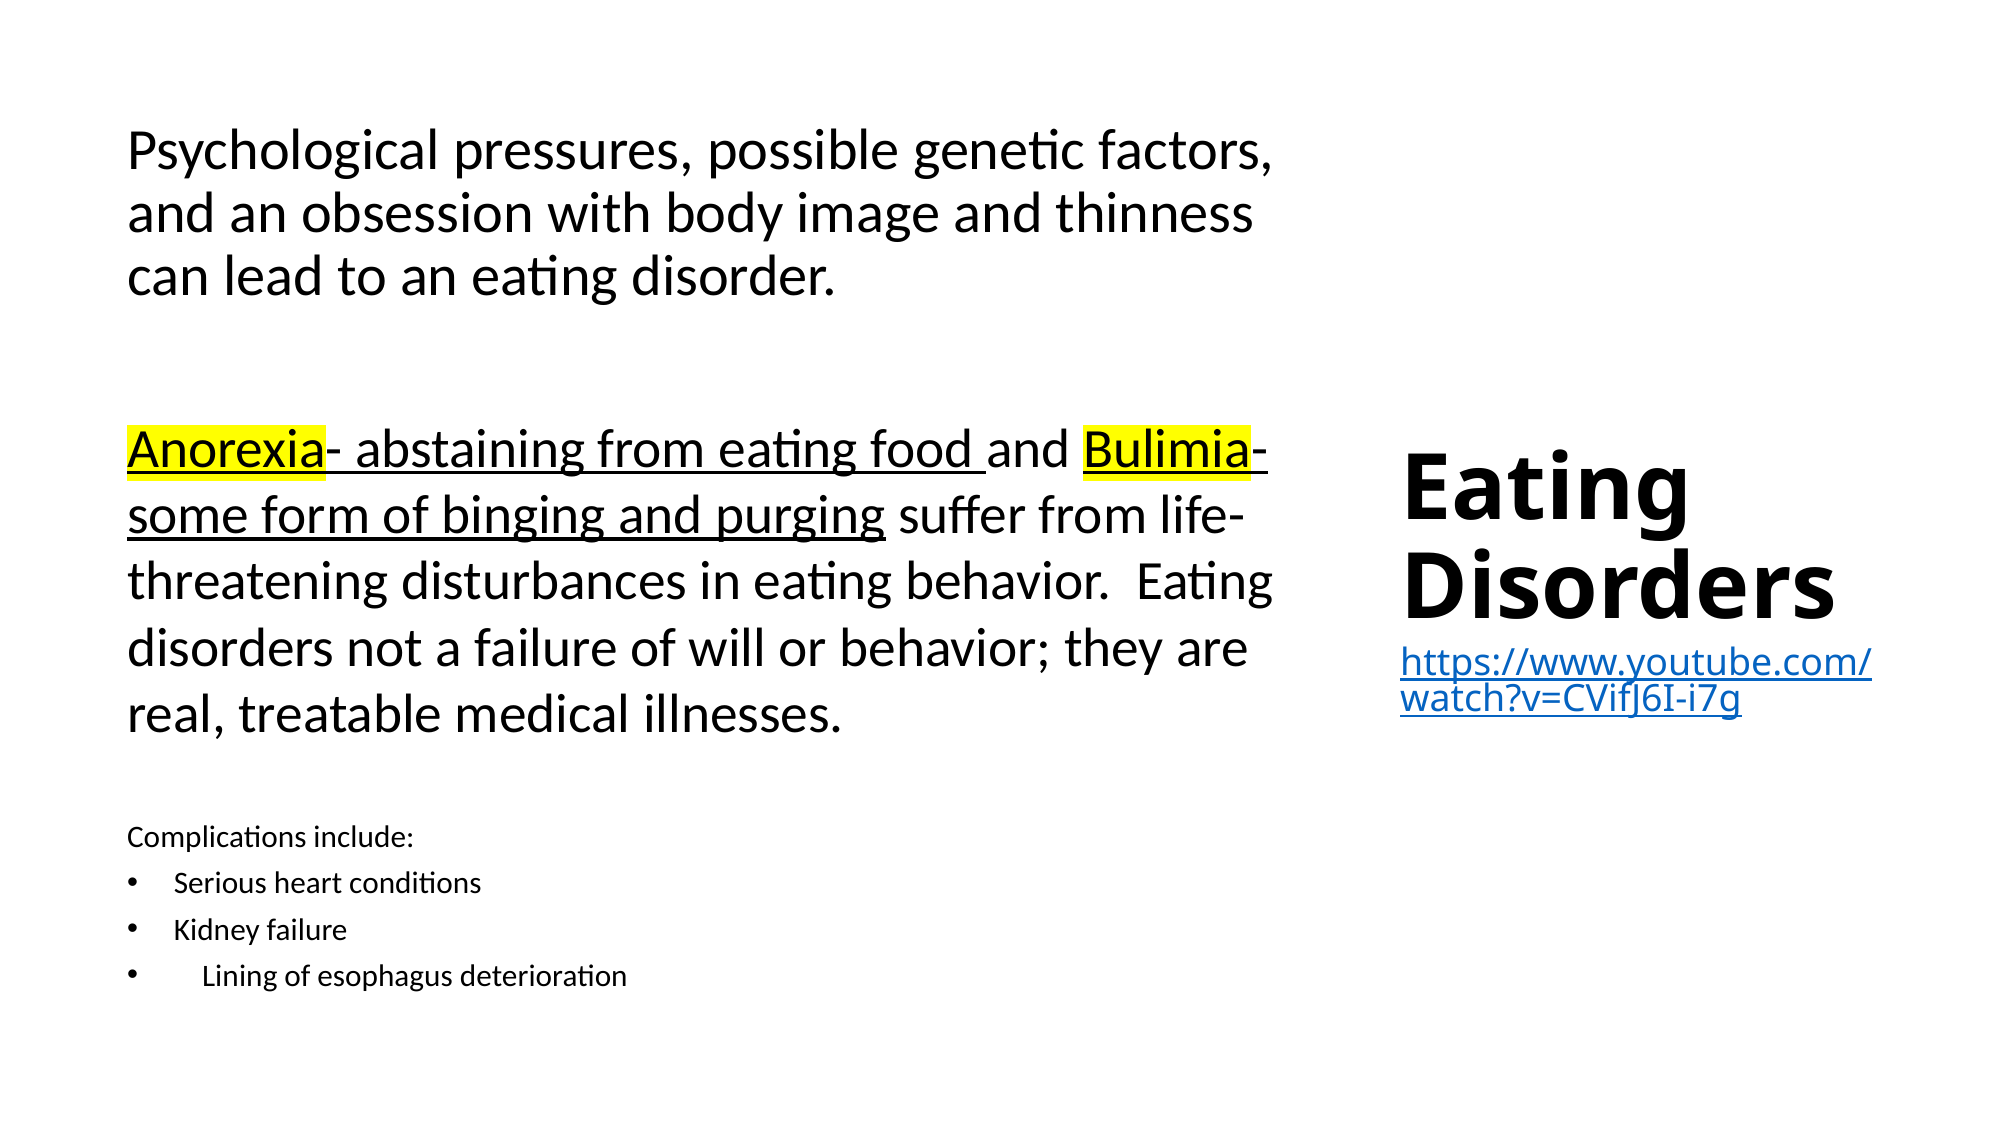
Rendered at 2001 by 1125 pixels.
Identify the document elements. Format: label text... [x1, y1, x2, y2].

text_box Complications include: Serious heart conditions Kidney failure Lining of esophagus deterioration [112, 813, 1327, 1013]
list Psychological pressures, possible genetic factors, and an obsession with body image and thinness can lead to an eating disorder. [112, 111, 1327, 391]
text_box Anorexia- abstaining from eating food and Bulimia-some form of binging and purging suffer from life-threatening disturbances in eating behavior. Eating disorders not a failure of will or behavior; they are real, treatable medical illnesses. [112, 404, 1327, 801]
title Eating Disorders https://www.youtube.com/watch?v=CVifJ6I-i7g [1385, 104, 1901, 1020]
